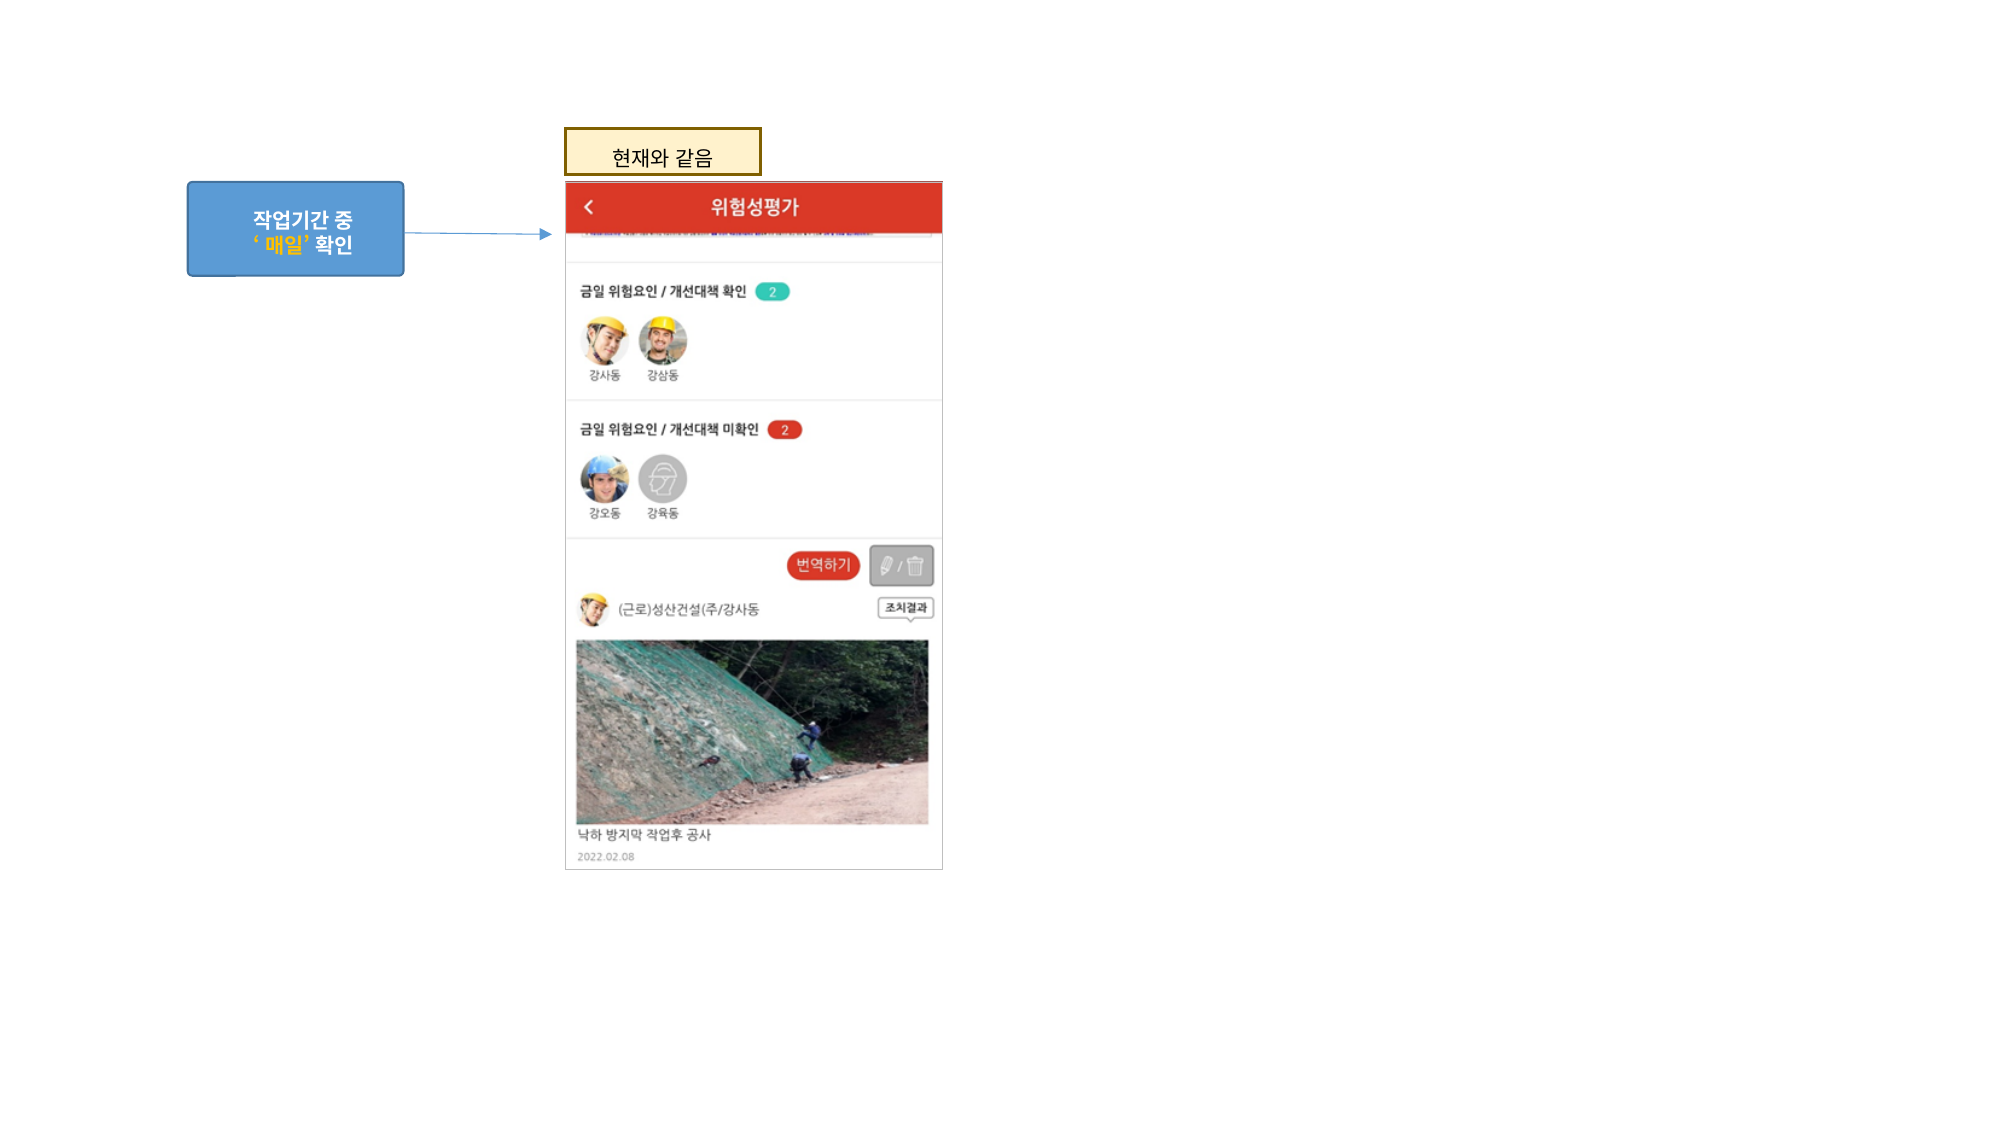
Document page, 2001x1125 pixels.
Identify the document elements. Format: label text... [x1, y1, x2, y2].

picture [565, 181, 943, 870]
text_box 작업기간 중 ‘매일’ 확인 [203, 200, 404, 266]
text_box [186, 180, 405, 277]
text_box 현재와 같음 [564, 128, 762, 176]
